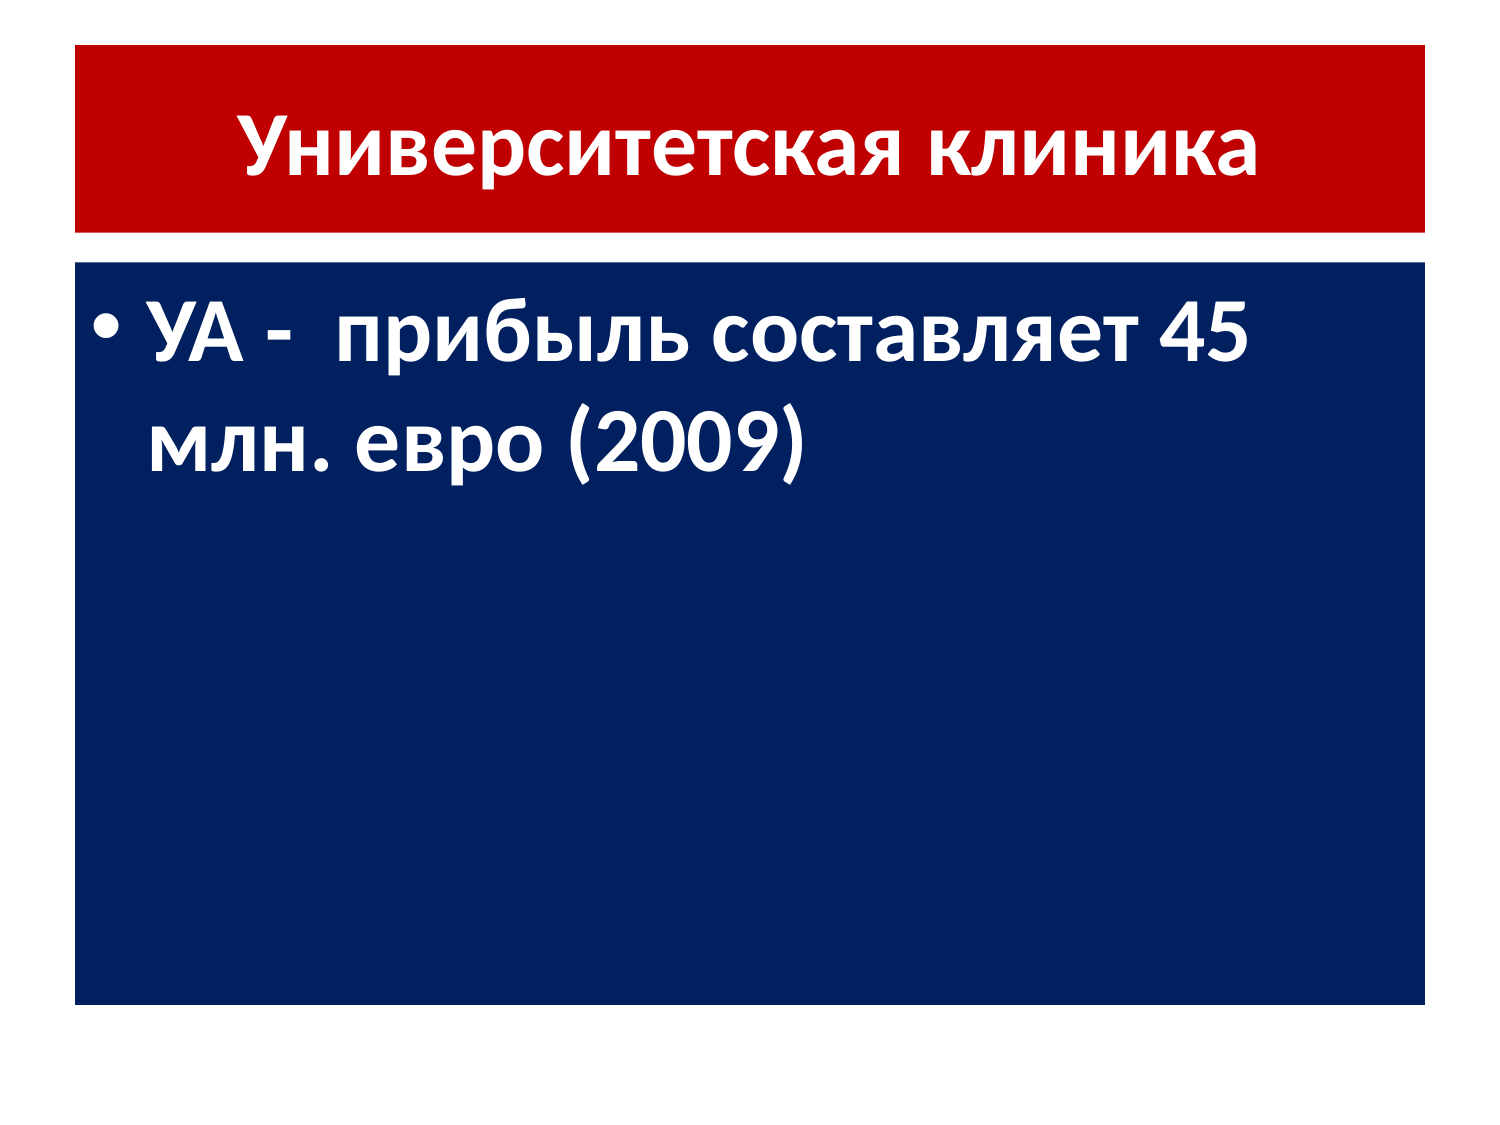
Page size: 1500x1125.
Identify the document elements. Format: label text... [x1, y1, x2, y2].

list УА - прибыль составляет 45 млн. евро (2009) [75, 262, 1425, 1005]
title Университетская клиника [75, 45, 1425, 233]
